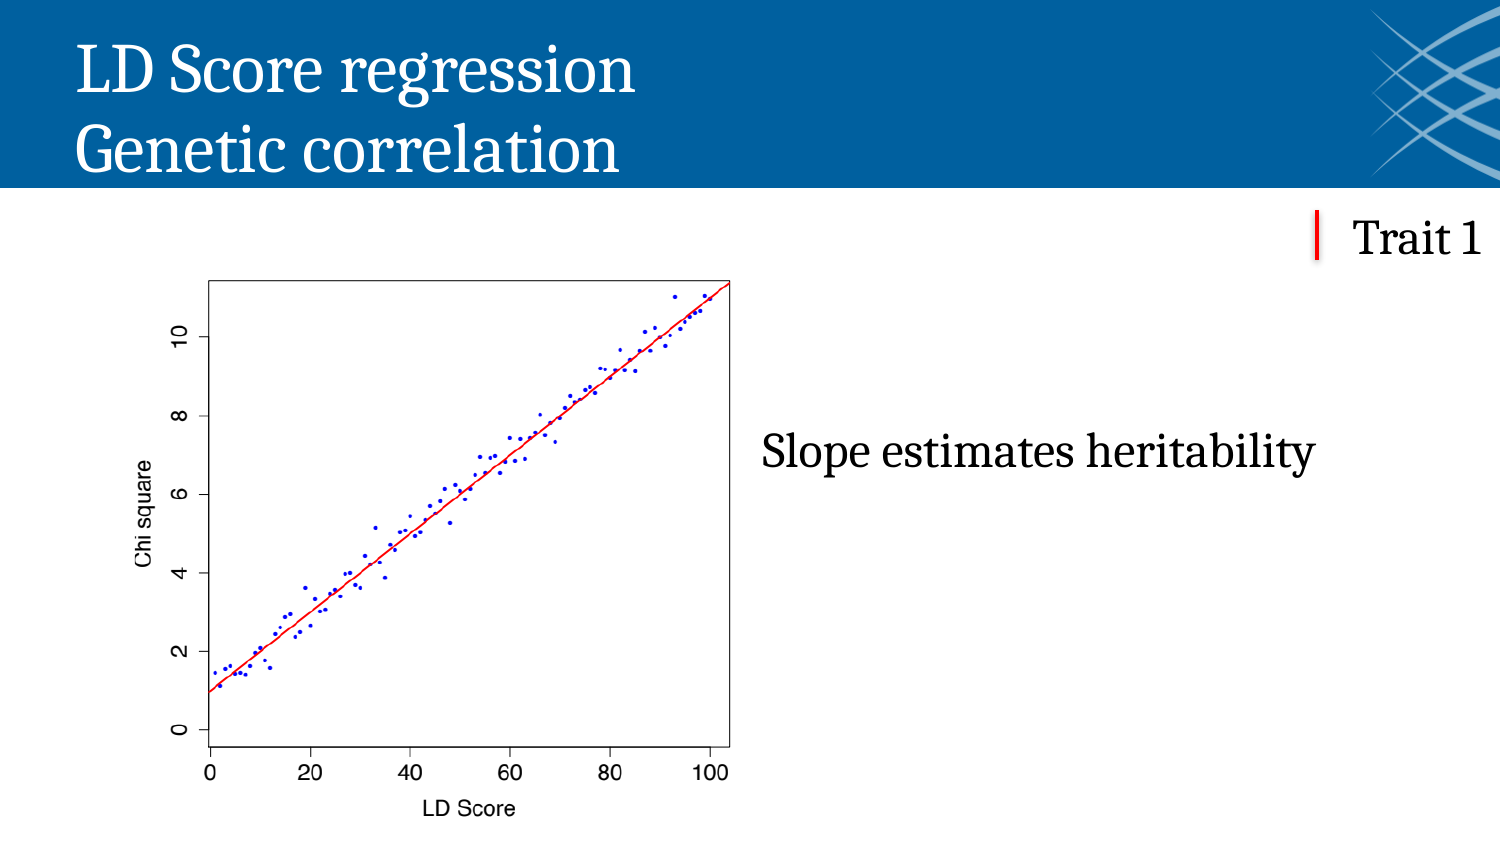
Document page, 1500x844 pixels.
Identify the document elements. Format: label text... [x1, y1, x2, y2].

text_box Trait 1 [1337, 197, 1496, 273]
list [74, 206, 825, 838]
picture [0, 0, 1500, 188]
title LD Score regression Genetic correlation [75, 27, 1238, 163]
list Slope estimates heritability [826, 207, 1425, 764]
